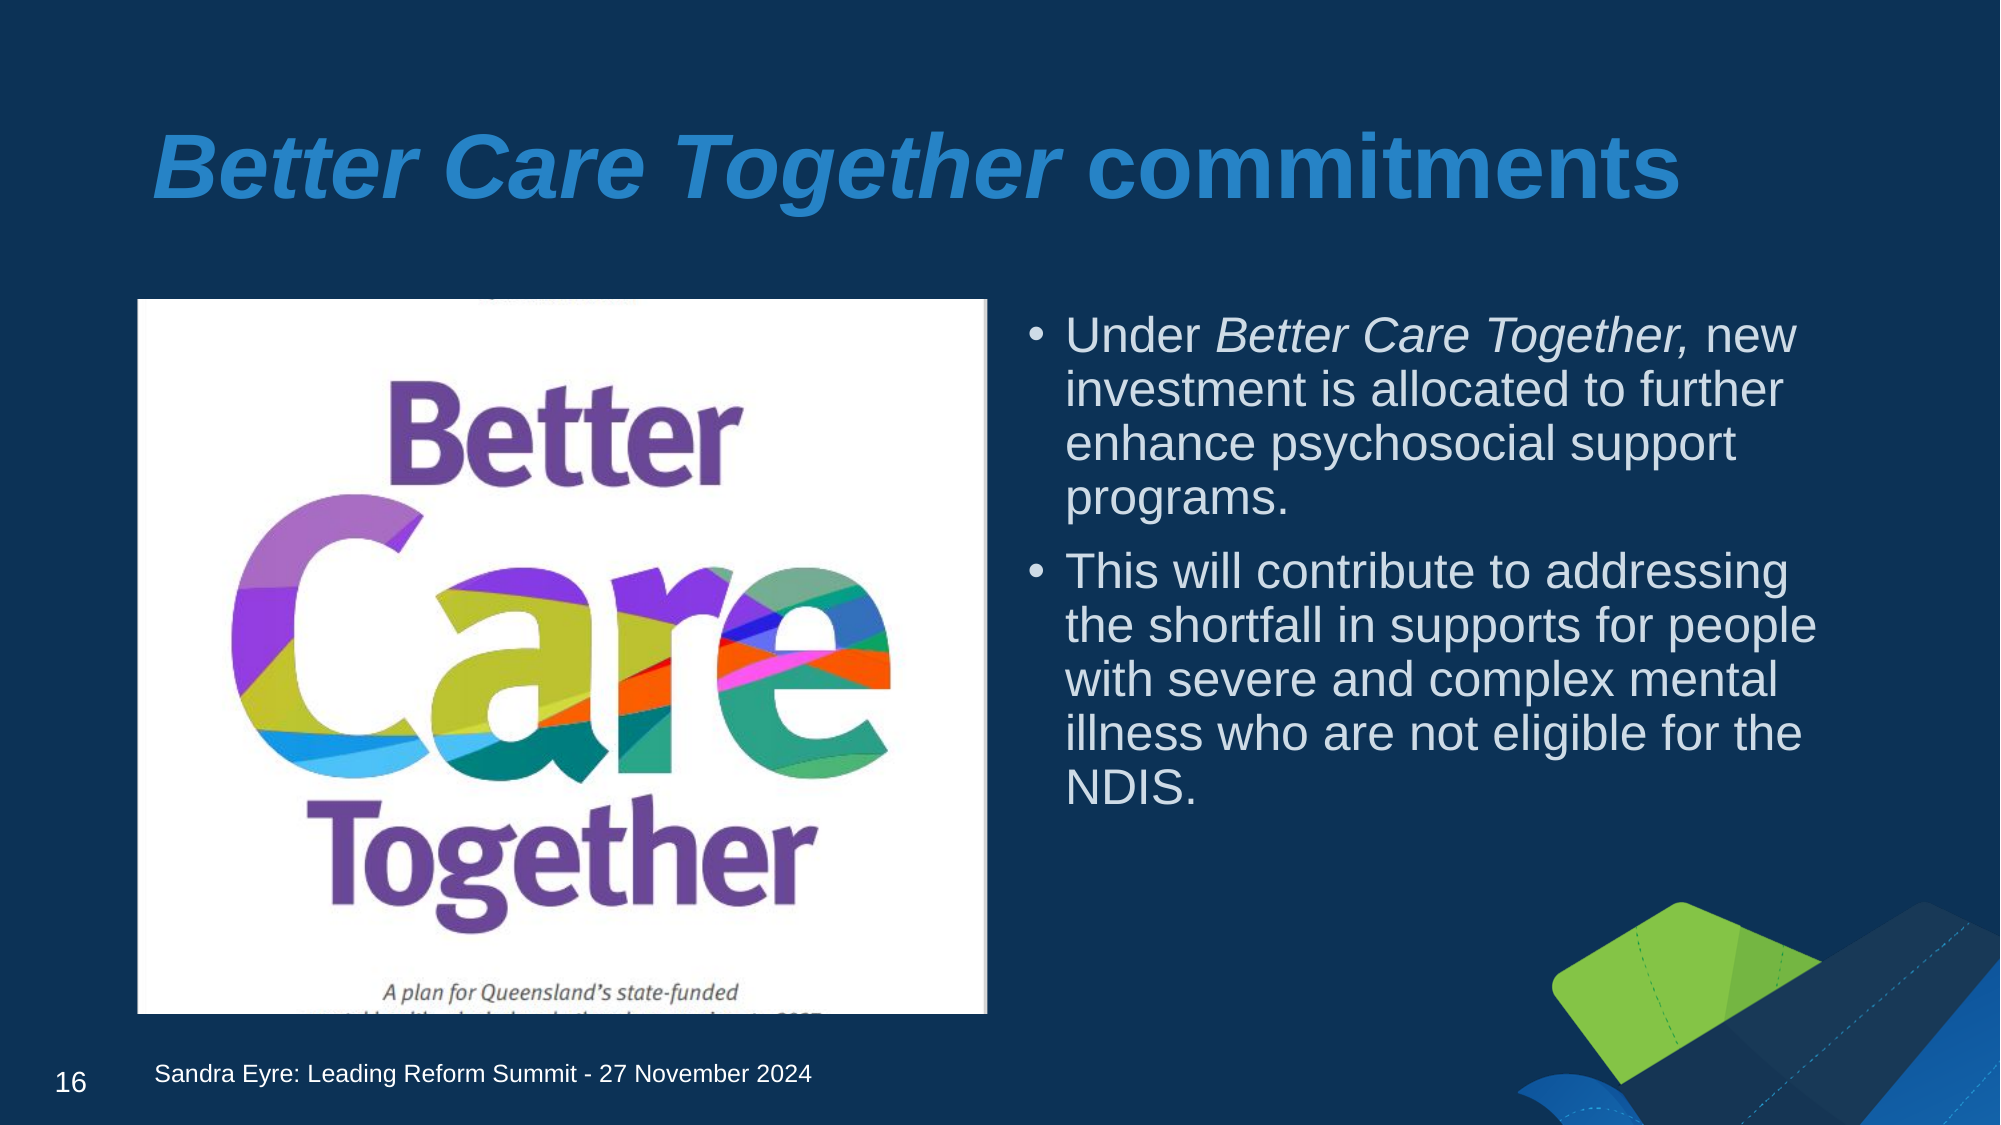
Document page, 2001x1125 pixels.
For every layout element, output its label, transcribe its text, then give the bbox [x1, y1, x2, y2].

list Under Better Care Together, new investment is allocated to further enhance psychosocial support programs. This will contribute to addressing the shortfall in supports for people with severe and complex mental illness who are not eligible for the NDIS. [1012, 301, 1863, 1016]
footer Sandra Eyre: Leading Reform Summit - 27 November 2024 [193, 1050, 1111, 1111]
slide_number 16 [39, 1050, 193, 1111]
picture [137, 299, 988, 1014]
title Better Care Together commitments [137, 59, 1863, 278]
picture [1478, 861, 2000, 1125]
